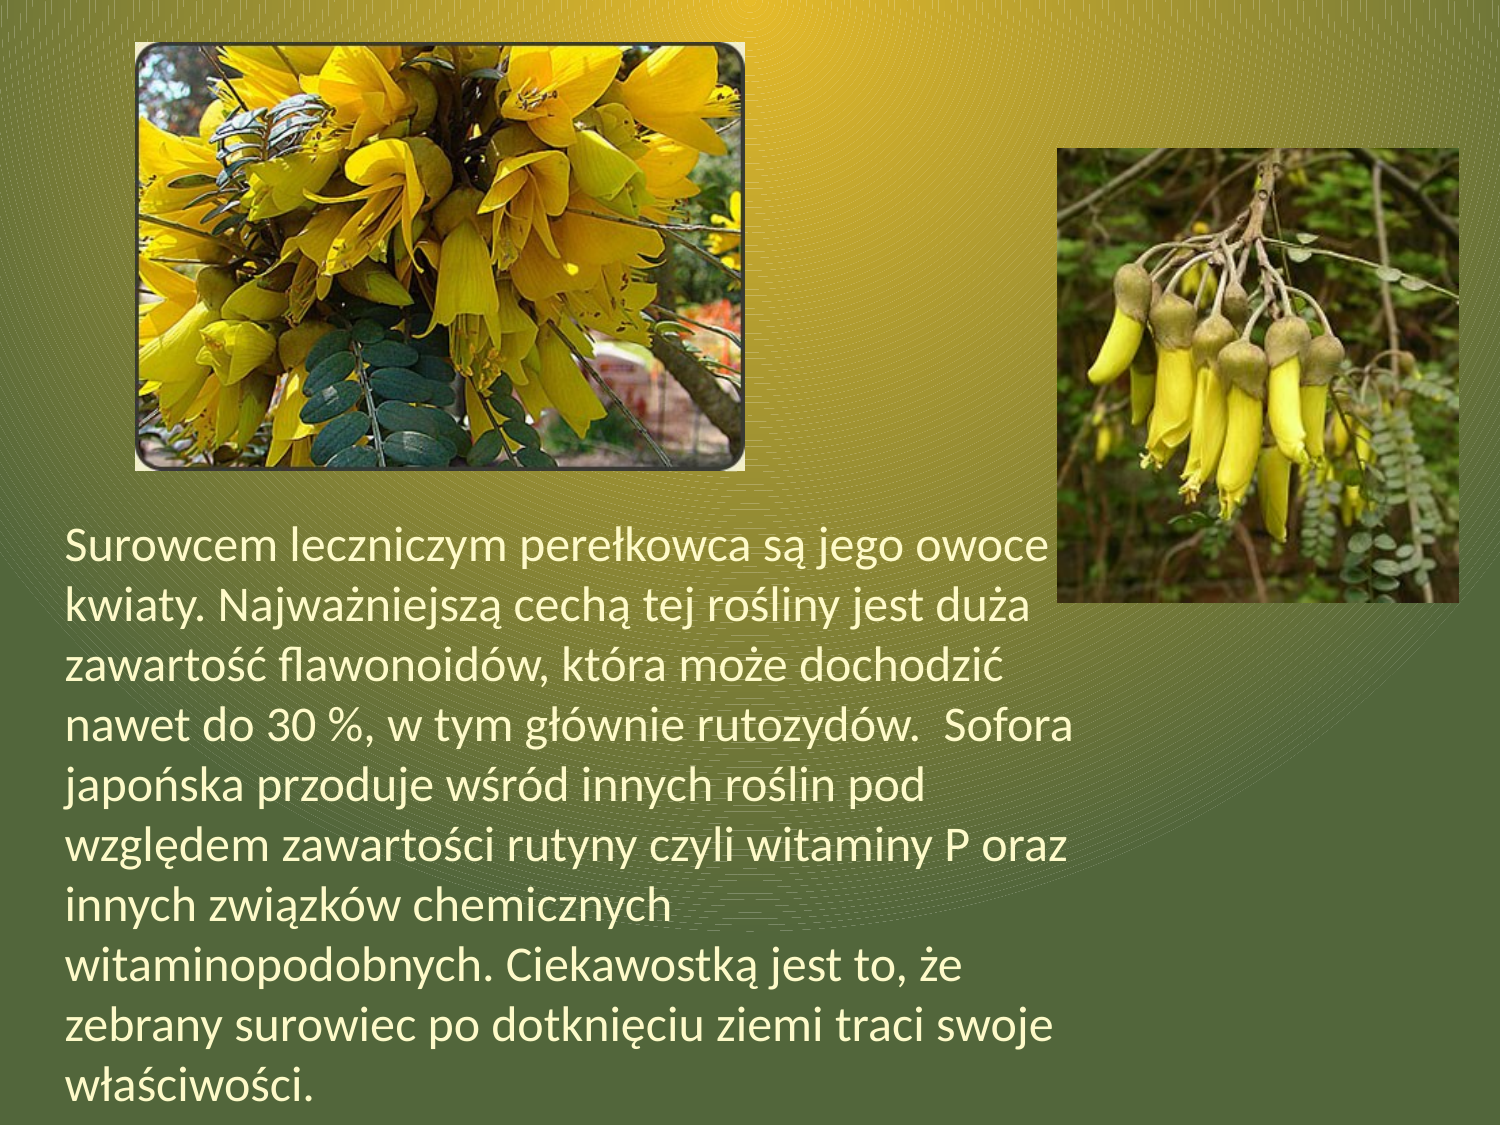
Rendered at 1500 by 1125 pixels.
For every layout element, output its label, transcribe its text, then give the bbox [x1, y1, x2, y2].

picture [135, 42, 745, 471]
list Surowcem leczniczym perełkowca są jego owoce i kwiaty. Najważniejszą cechą tej rośliny jest duża zawartość flawonoidów, która może dochodzić nawet do 30 %, w tym głównie rutozydów. Sofora japońska przoduje wśród innych roślin pod względem zawartości rutyny czyli witaminy P oraz innych związków chemicznych witaminopodobnych. Ciekawostką jest to, że zebrany surowiec po dotknięciu ziemi traci swoje właściwości. [0, 503, 1105, 1125]
picture [1056, 148, 1459, 603]
